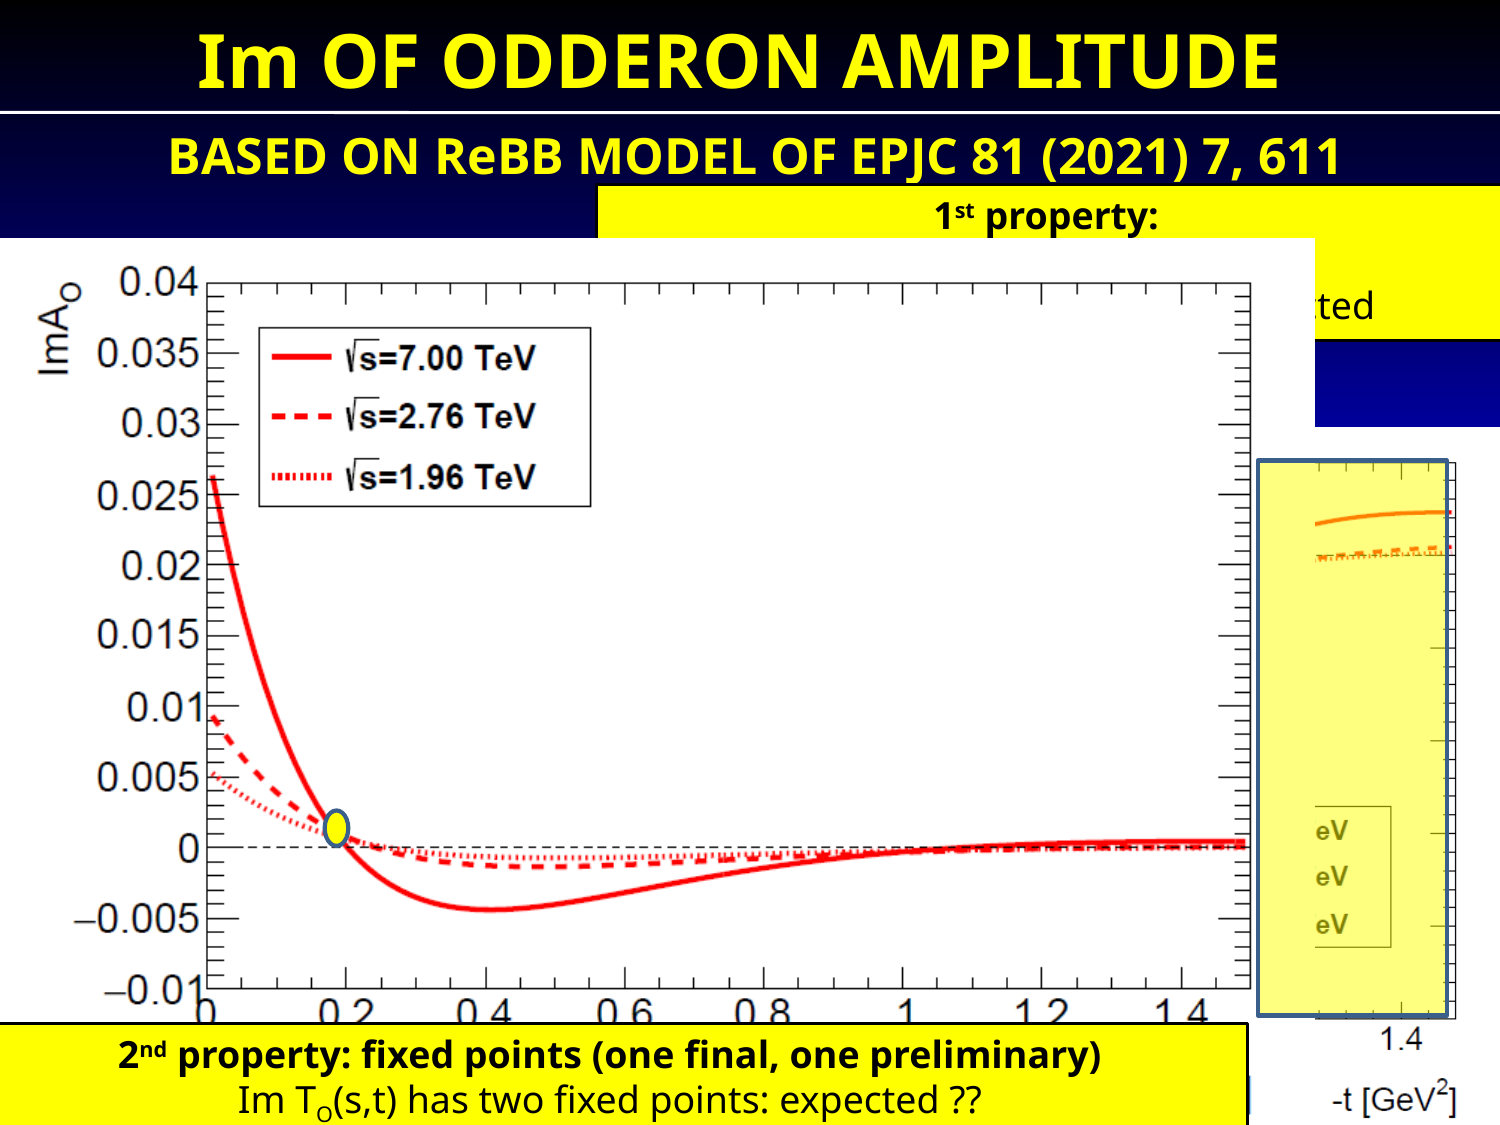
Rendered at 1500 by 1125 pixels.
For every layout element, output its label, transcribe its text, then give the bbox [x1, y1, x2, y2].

title Im OF ODDERON AMPLITUDE [0, 0, 1500, 153]
text_box BASED ON ReBB MODEL OF EPJC 81 (2021) 7, 611 [5, 124, 1500, 185]
text_box 1st property: Zeros of Odderon amplitude Im TO(s,t) has two zeros: ~ unexpected [596, 184, 1500, 341]
picture [0, 238, 1500, 1125]
